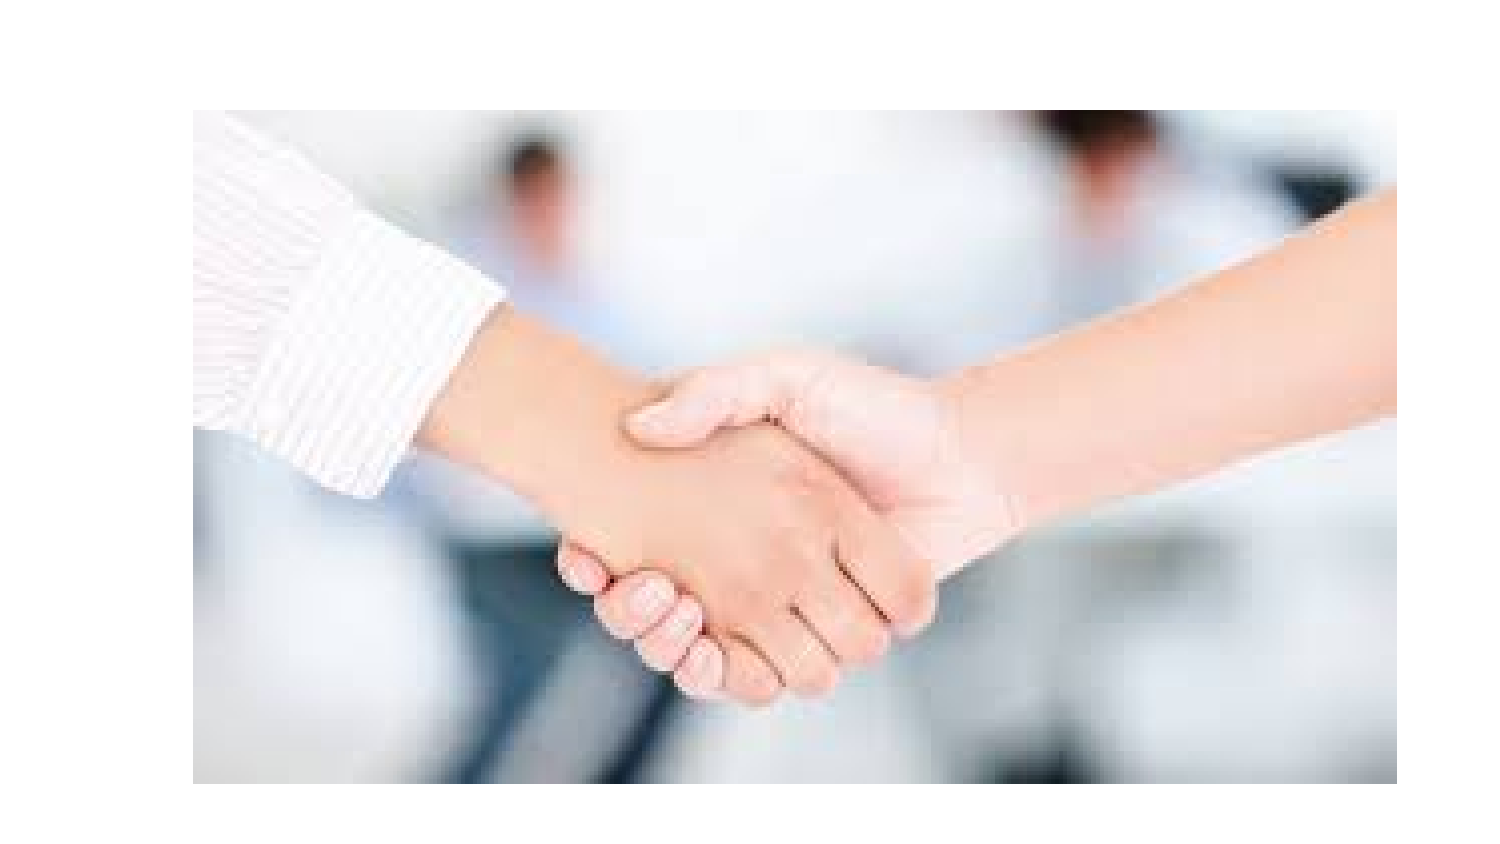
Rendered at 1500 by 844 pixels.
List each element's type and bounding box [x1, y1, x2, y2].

picture [193, 109, 1397, 784]
